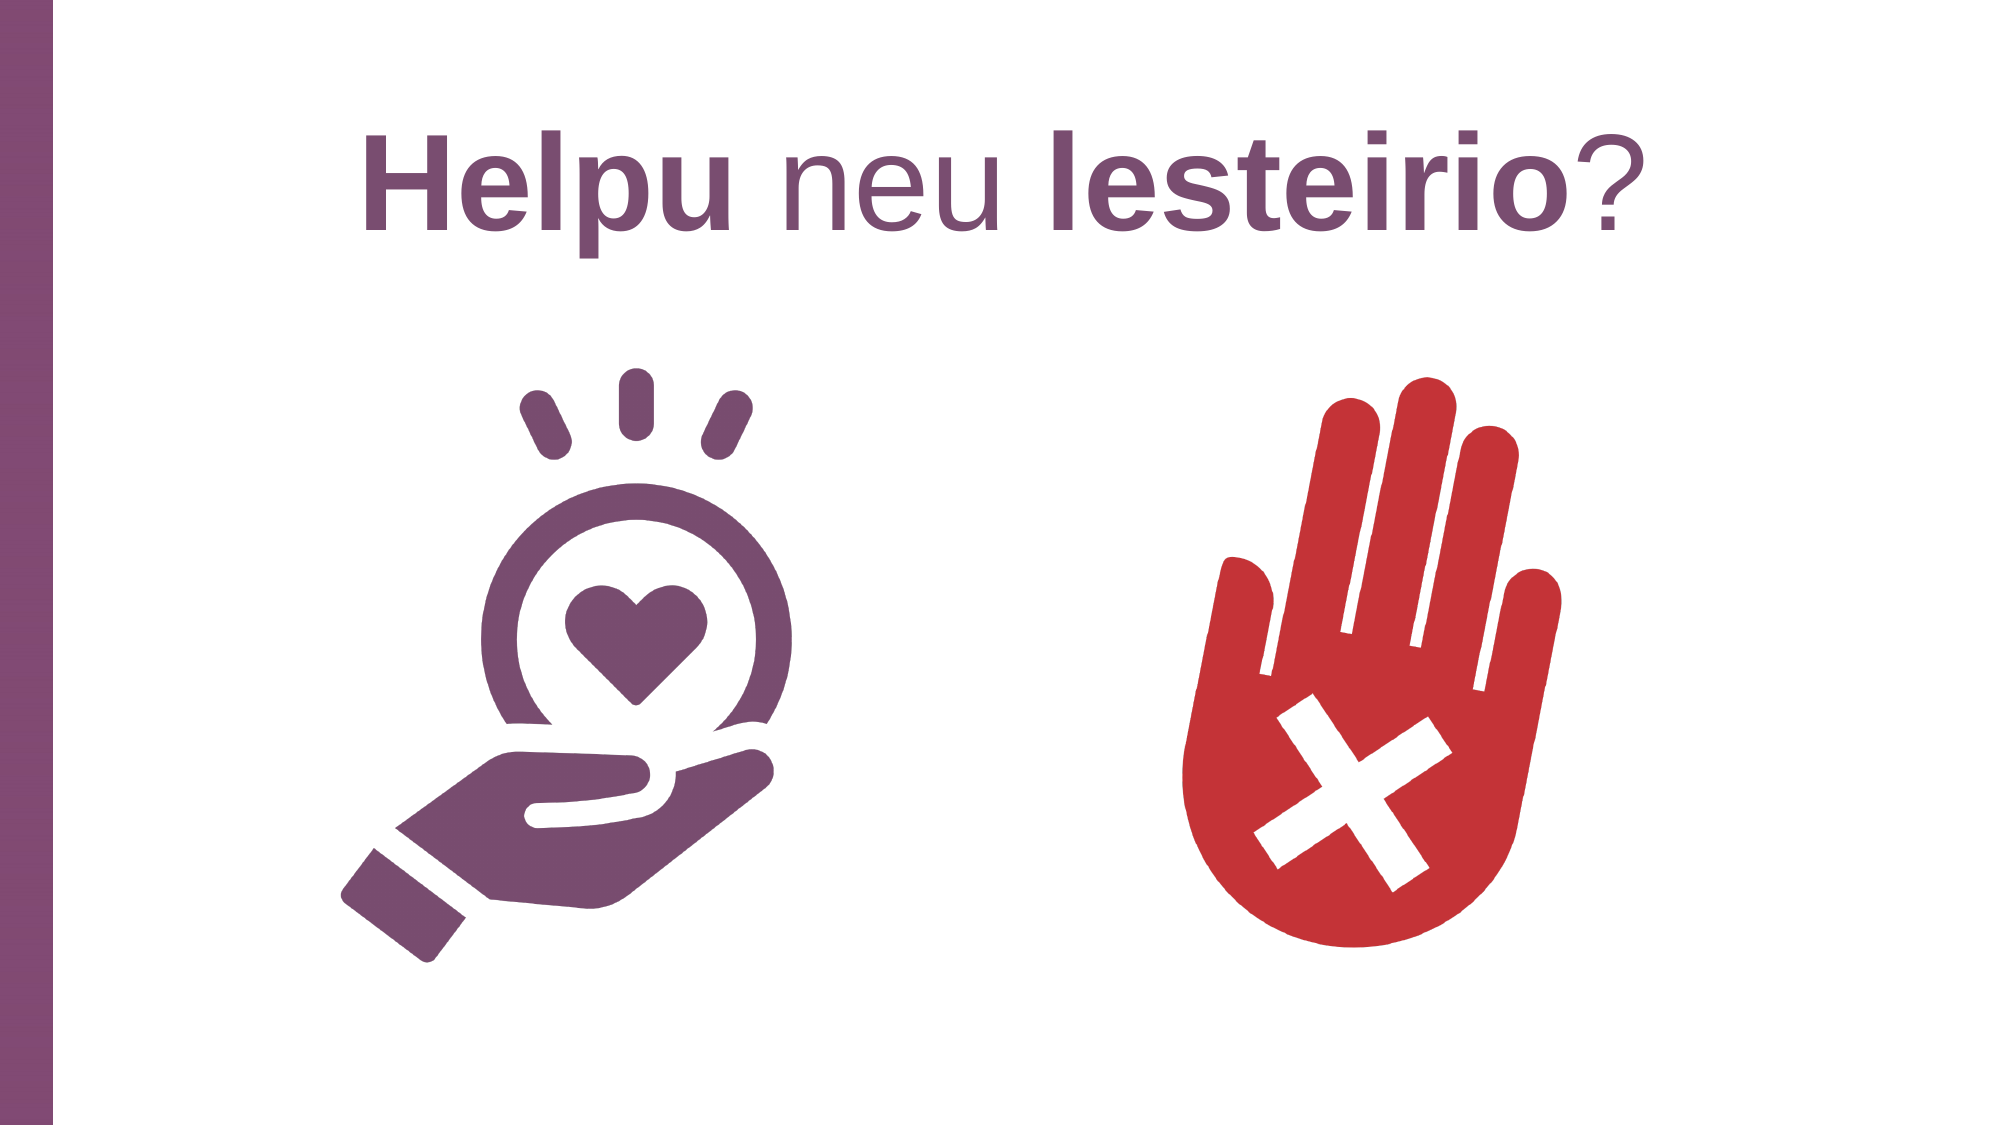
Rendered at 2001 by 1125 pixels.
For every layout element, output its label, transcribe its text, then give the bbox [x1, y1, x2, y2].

picture [329, 363, 819, 966]
title Helpu neu lesteirio? [137, 59, 1869, 312]
picture [1163, 311, 1585, 966]
picture [0, 0, 53, 1125]
